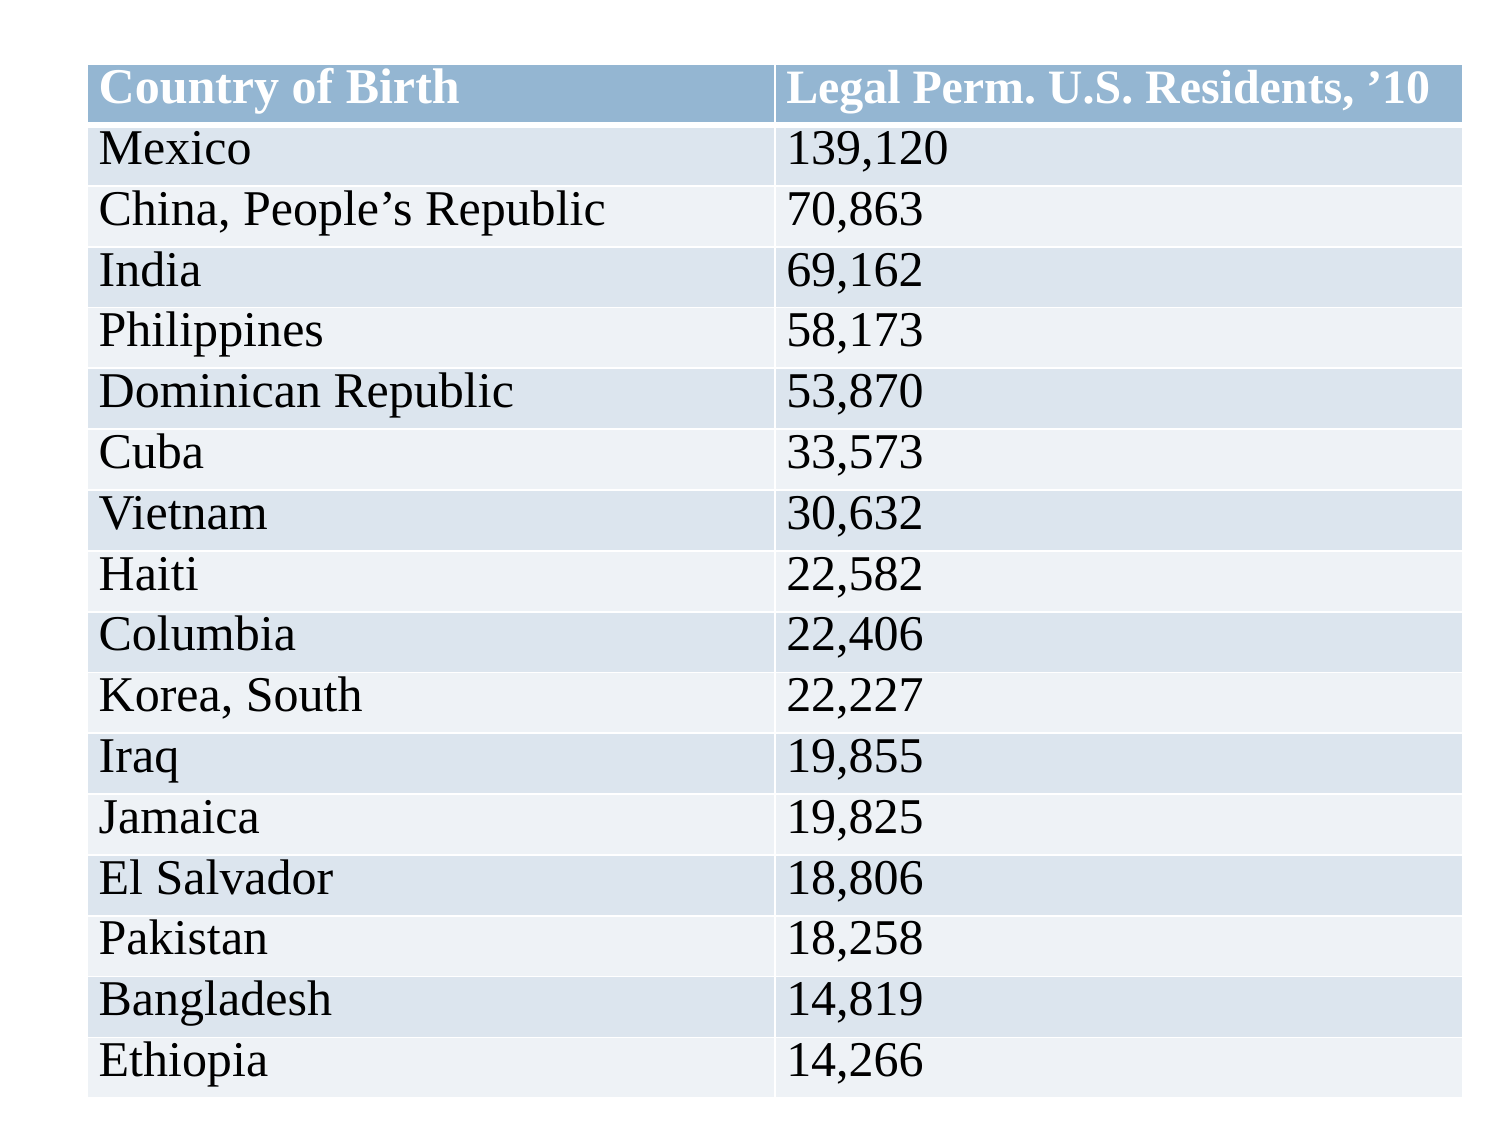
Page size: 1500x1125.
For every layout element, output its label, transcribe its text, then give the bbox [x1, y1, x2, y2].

table_header Legal Perm. U.S. Residents, ’10 [776, 65, 1462, 122]
table_cell 19,825 [776, 795, 1462, 854]
table_cell Philippines [88, 308, 774, 367]
table_cell 58,173 [776, 308, 1462, 367]
table_cell Pakistan [88, 917, 774, 976]
table_cell Iraq [88, 734, 774, 793]
table_cell 33,573 [776, 430, 1462, 489]
table_cell 14,819 [776, 977, 1462, 1037]
table_cell 18,806 [776, 856, 1462, 915]
table_cell India [88, 248, 774, 307]
table_cell China, People’s Republic [88, 187, 774, 246]
table_cell 22,582 [776, 552, 1462, 611]
table_cell Haiti [88, 552, 774, 611]
table_cell Columbia [88, 613, 774, 672]
table_cell 19,855 [776, 734, 1462, 793]
table_cell 53,870 [776, 369, 1462, 428]
table_cell Cuba [88, 430, 774, 489]
table_cell 139,120 [776, 128, 1462, 185]
table_cell 70,863 [776, 187, 1462, 246]
table_cell 18,258 [776, 917, 1462, 976]
table_cell Korea, South [88, 673, 774, 732]
table_cell Dominican Republic [88, 369, 774, 428]
table_cell 14,266 [776, 1038, 1462, 1097]
table_header Country of Birth [88, 65, 774, 122]
table_cell 69,162 [776, 248, 1462, 307]
table_cell El Salvador [88, 856, 774, 915]
table_cell Ethiopia [88, 1038, 774, 1097]
table_cell 22,406 [776, 613, 1462, 672]
table_cell Mexico [88, 128, 774, 185]
table_cell Bangladesh [88, 977, 774, 1037]
table_cell 22,227 [776, 673, 1462, 732]
table_cell Jamaica [88, 795, 774, 854]
table_cell 30,632 [776, 491, 1462, 550]
table_cell Vietnam [88, 491, 774, 550]
